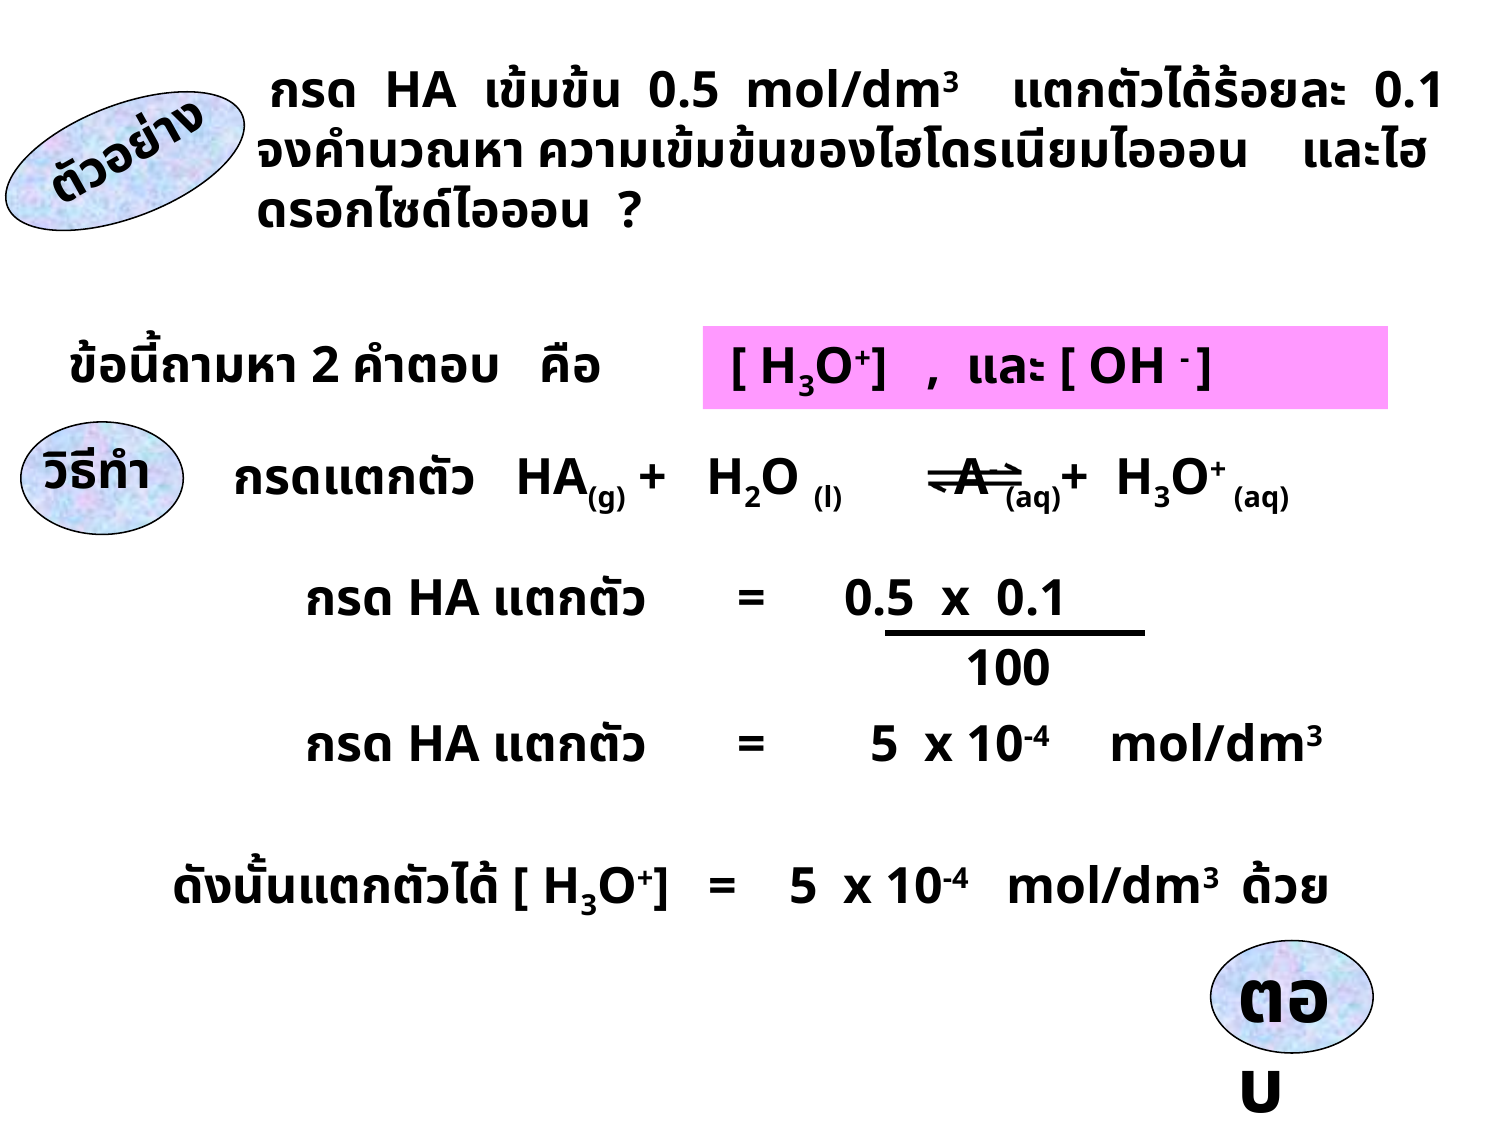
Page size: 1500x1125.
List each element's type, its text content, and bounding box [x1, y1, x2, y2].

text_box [1210, 940, 1374, 1054]
text_box ดังนั้นแตกตัวได้ [ H3O+] = 5 x 10-4 mol/dm3 ด้วย [157, 845, 1500, 929]
picture [926, 462, 1022, 493]
text_box [5, 126, 242, 231]
text_box ตัวอย่าง [20, 46, 242, 229]
text_box กรด HA เข้มข้น 0.5 mol/dm3 แตกตัวได้ร้อยละ 0.1 จงคำนวณหา ความเข้มข้นของไฮโดรเนียมไอออน และไฮดรอกไซด์ไอออน ? [242, 49, 1500, 245]
text_box [ H3O+] , และ [ OH - ] [702, 326, 1388, 410]
text_box 100 [950, 642, 1136, 704]
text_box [20, 421, 184, 535]
text_box ข้อนี้ถามหา 2 คำตอบ คือ [41, 324, 998, 400]
text_box [22, 99, 133, 162]
text_box กรดแตกตัว HA(g) + H2O (l) A- (aq)+ H3O+ (aq) [218, 437, 1500, 521]
text_box กรด HA แตกตัว = 0.5 x 0.1 [277, 557, 1315, 633]
text_box กรด HA แตกตัว = 5 x 10-4 mol/dm3 [277, 704, 1457, 779]
